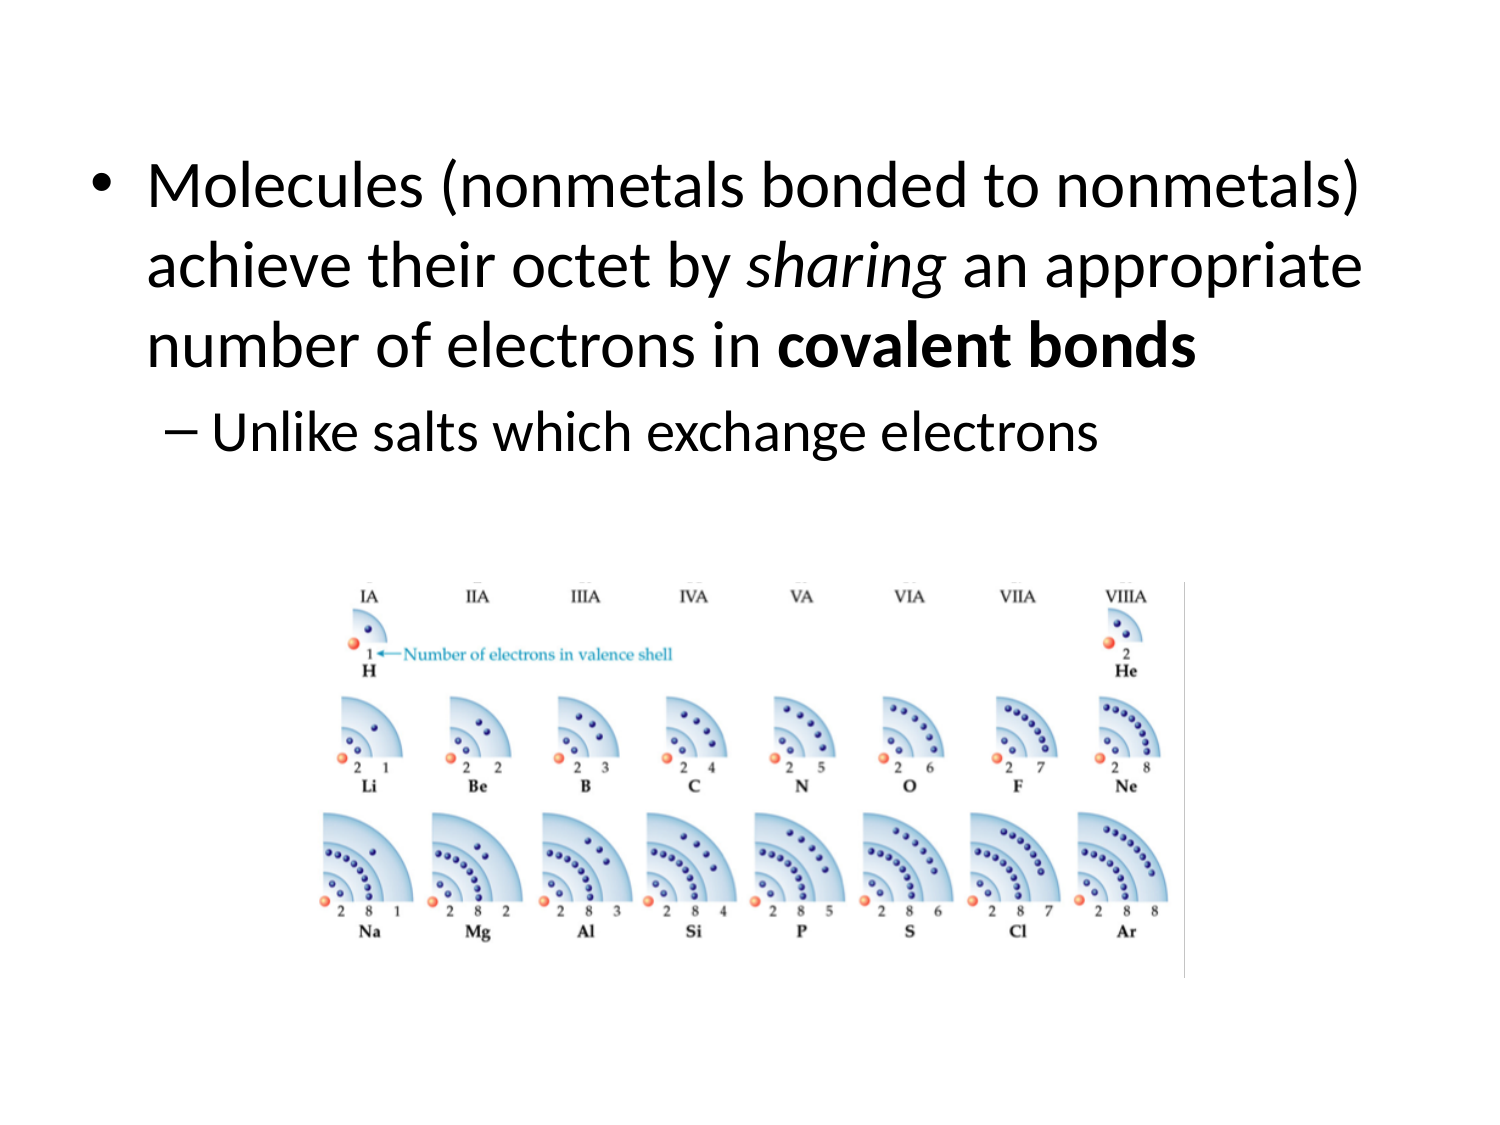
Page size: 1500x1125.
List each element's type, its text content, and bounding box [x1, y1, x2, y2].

picture [312, 581, 1186, 978]
list Molecules (nonmetals bonded to nonmetals) achieve their octet by sharing an appropriate number of electrons in covalent bonds Unlike salts which exchange electrons [75, 133, 1425, 532]
